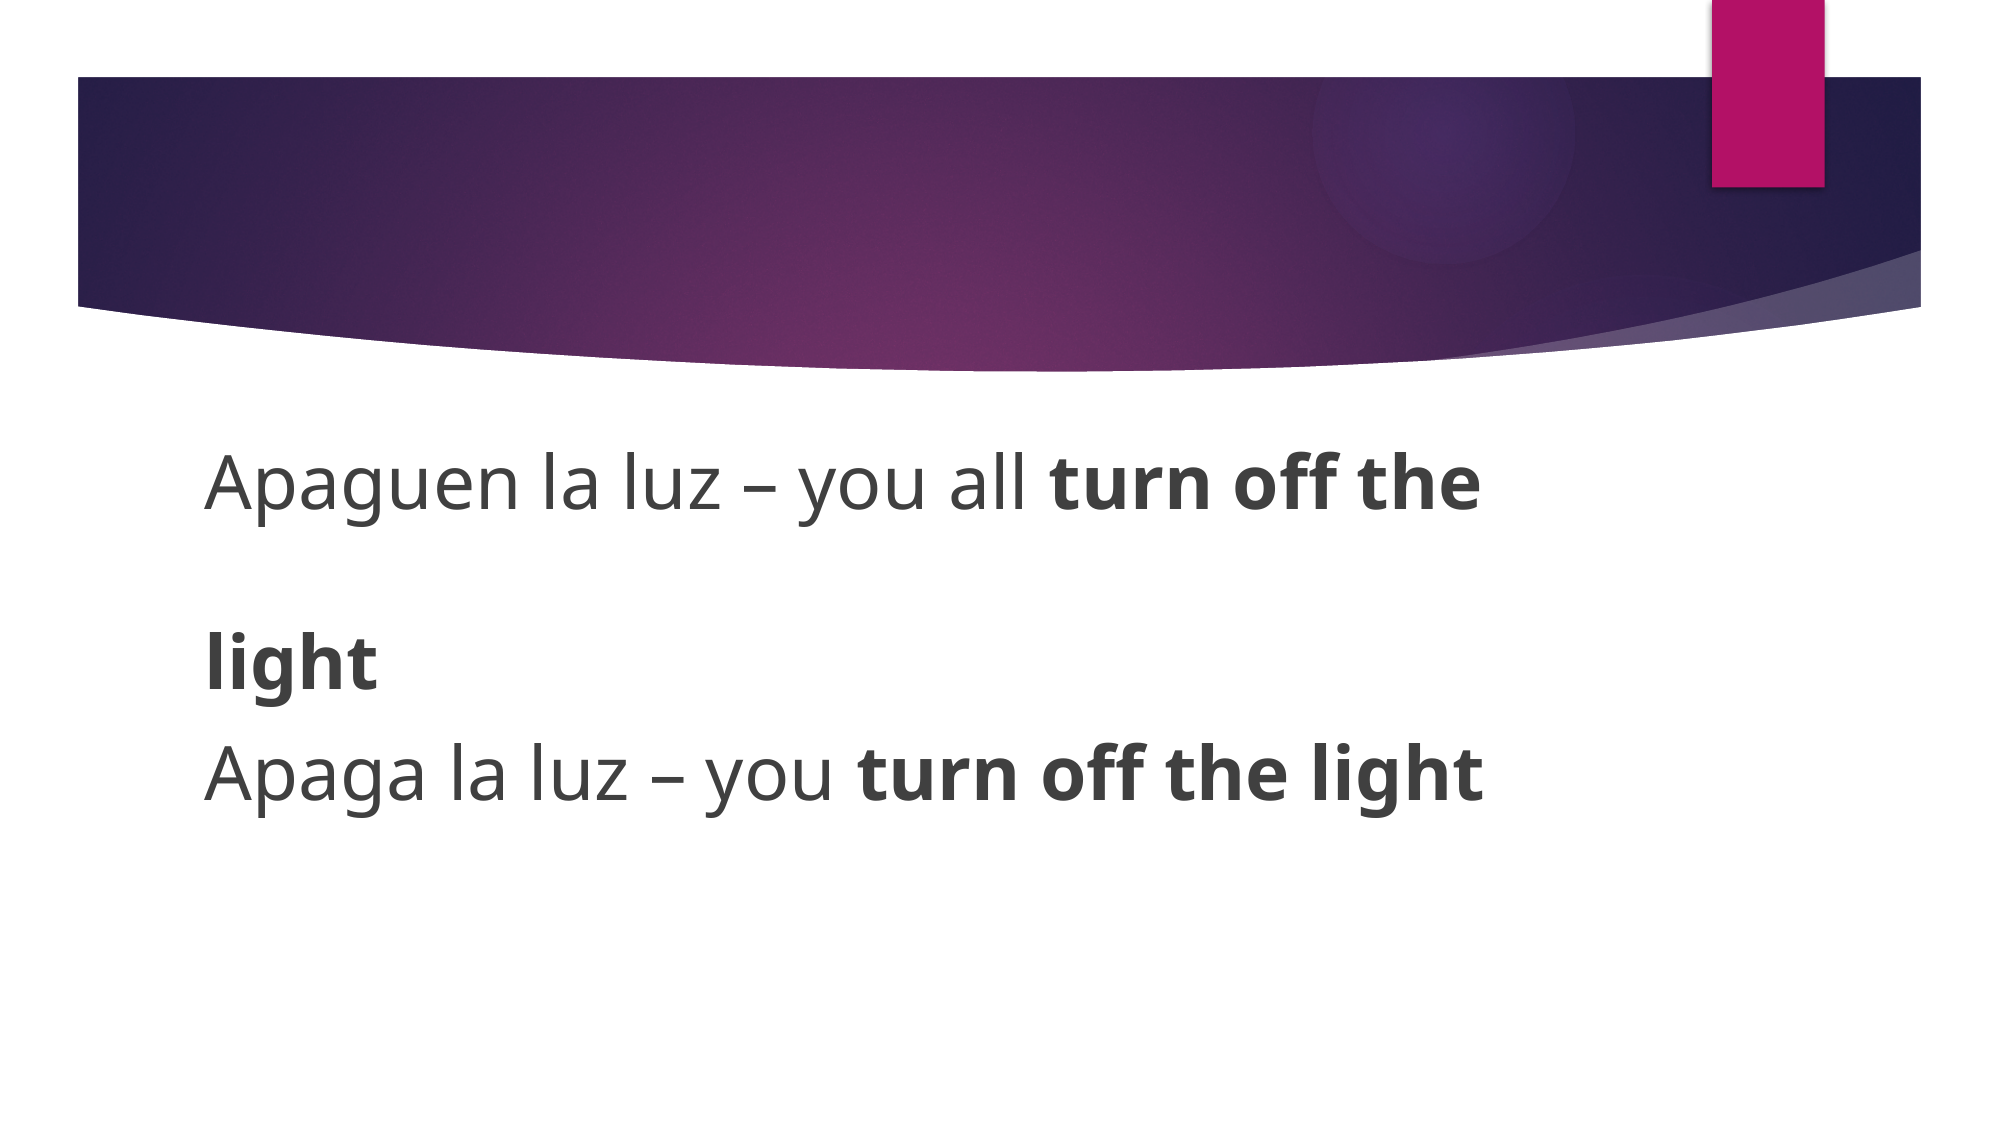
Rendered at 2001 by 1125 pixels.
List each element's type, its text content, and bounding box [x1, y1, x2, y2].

list Apaguen la luz – you all turn off the light Apaga la luz – you turn off the light [189, 427, 1638, 988]
